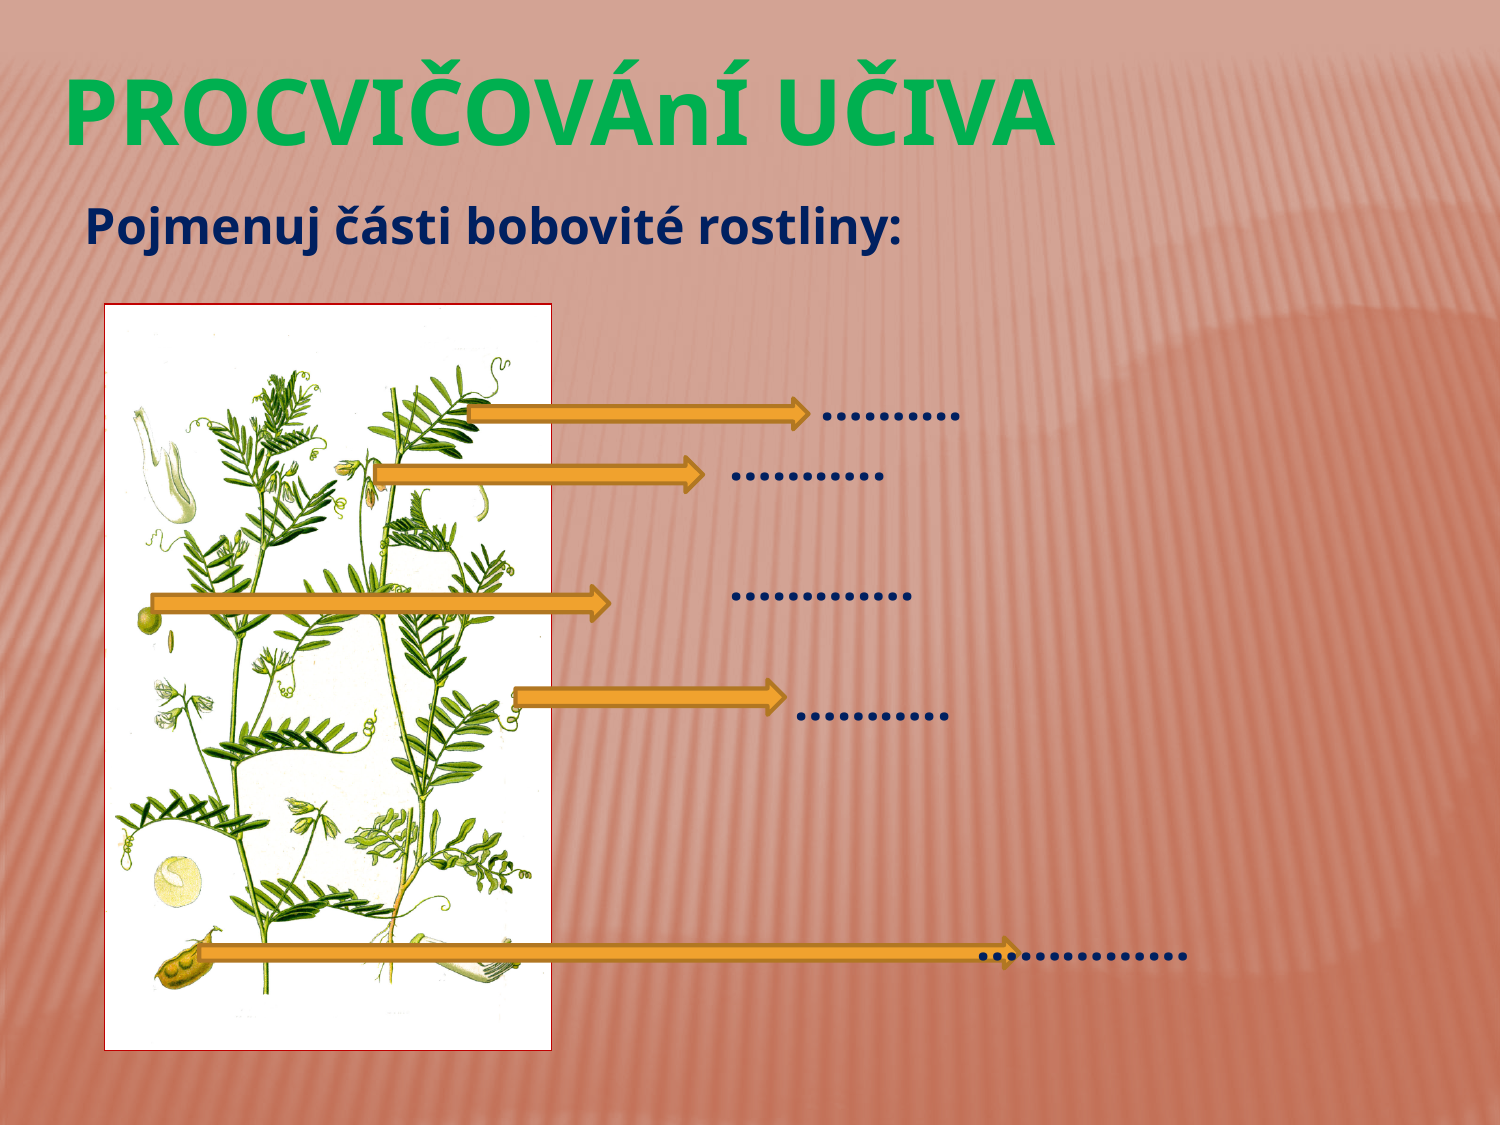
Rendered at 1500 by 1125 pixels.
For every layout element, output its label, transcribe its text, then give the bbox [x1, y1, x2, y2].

text_box …….... ……….. …………. ……….. …………… [714, 363, 1383, 1038]
text_box [561, 404, 714, 424]
text_box [561, 686, 714, 709]
text_box [561, 943, 714, 963]
text_box [561, 584, 612, 624]
picture [105, 304, 552, 1050]
text_box [561, 455, 706, 495]
text_box Pojmenuj části bobovité rostliny: [70, 187, 1075, 263]
text_box PROCVIČOVÁnÍ UČIVA [46, 46, 1418, 172]
